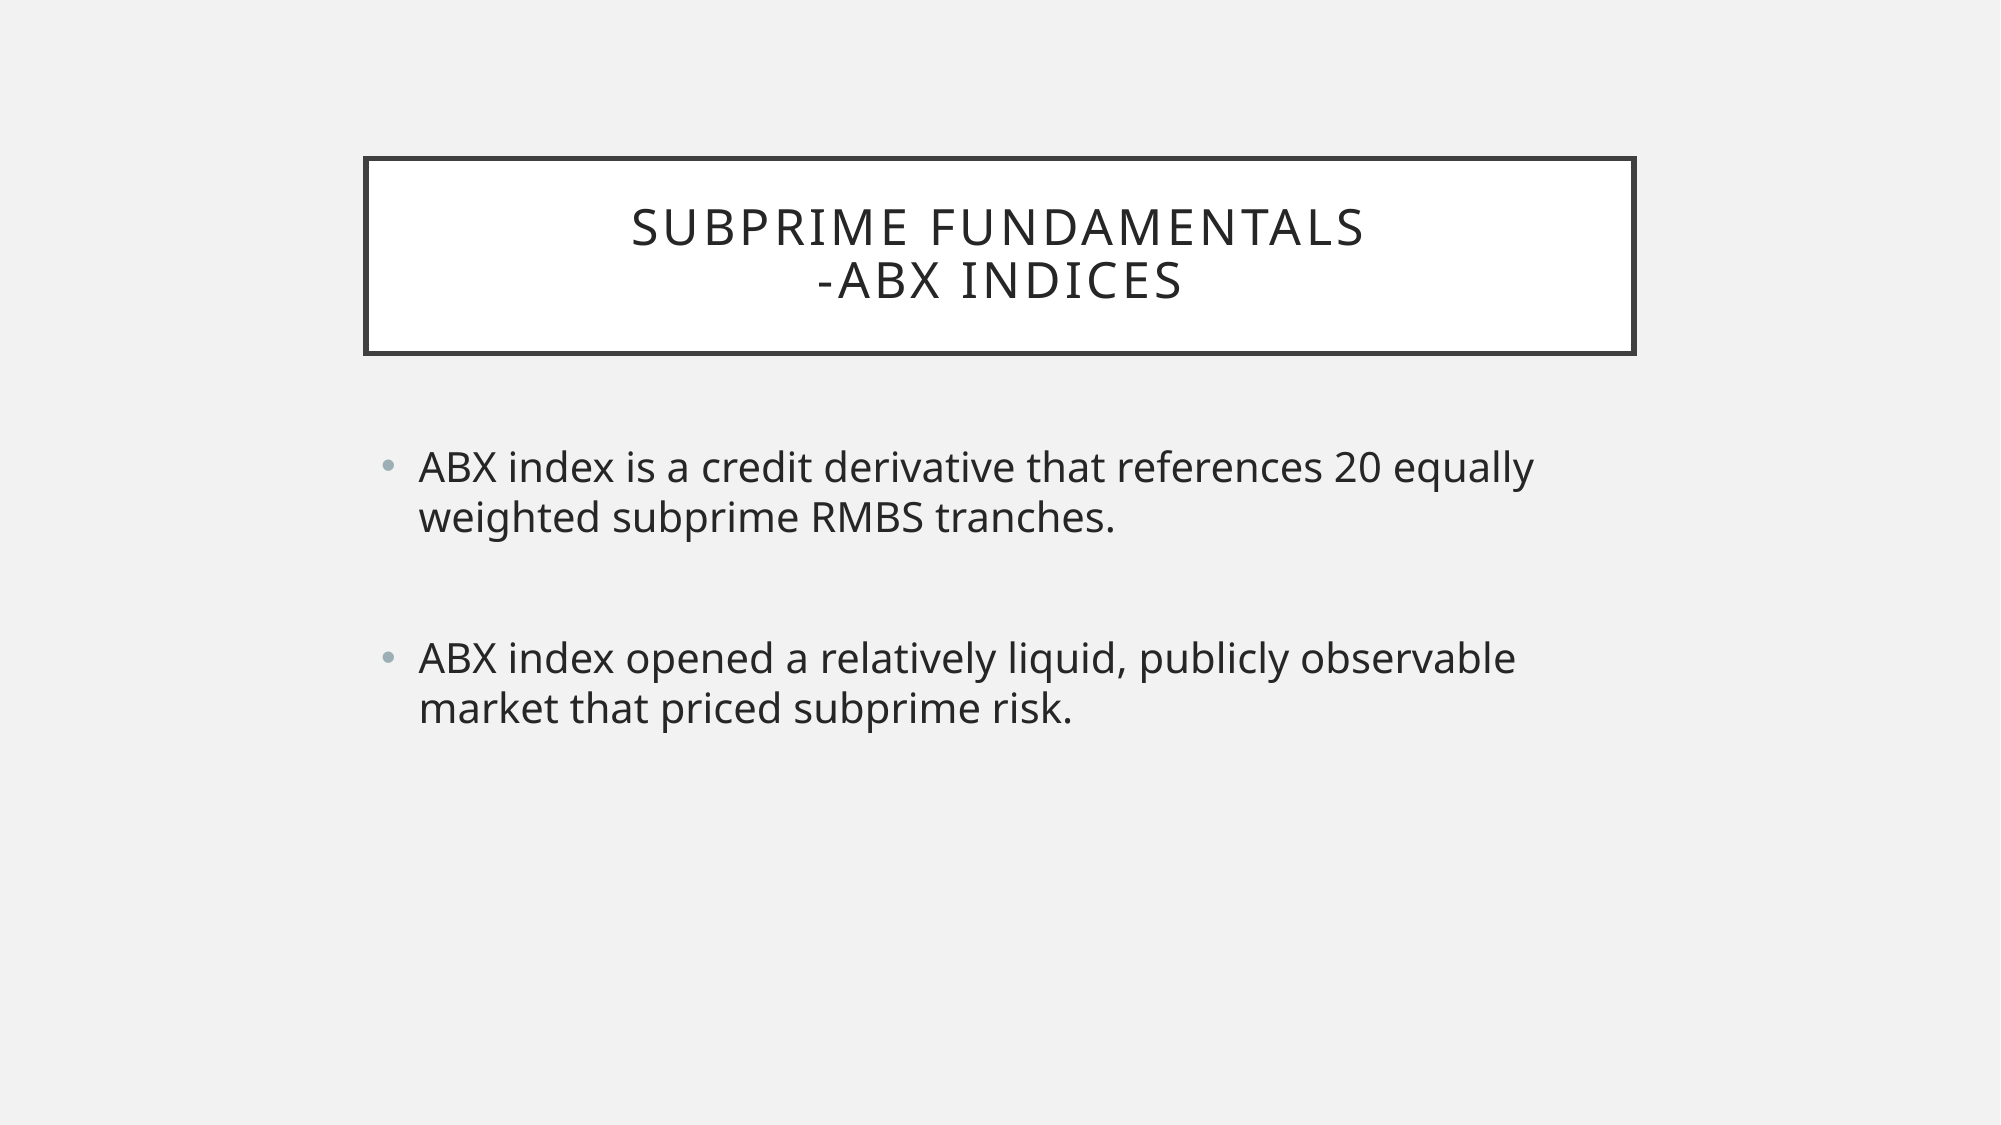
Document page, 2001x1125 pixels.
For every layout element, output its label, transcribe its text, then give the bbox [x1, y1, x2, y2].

title Subprime fundamentals -abx indices [363, 156, 1637, 356]
list ABX index is a credit derivative that references 20 equally weighted subprime RMBS tranches. ABX index opened a relatively liquid, publicly observable market that priced subprime risk. [366, 432, 1634, 942]
